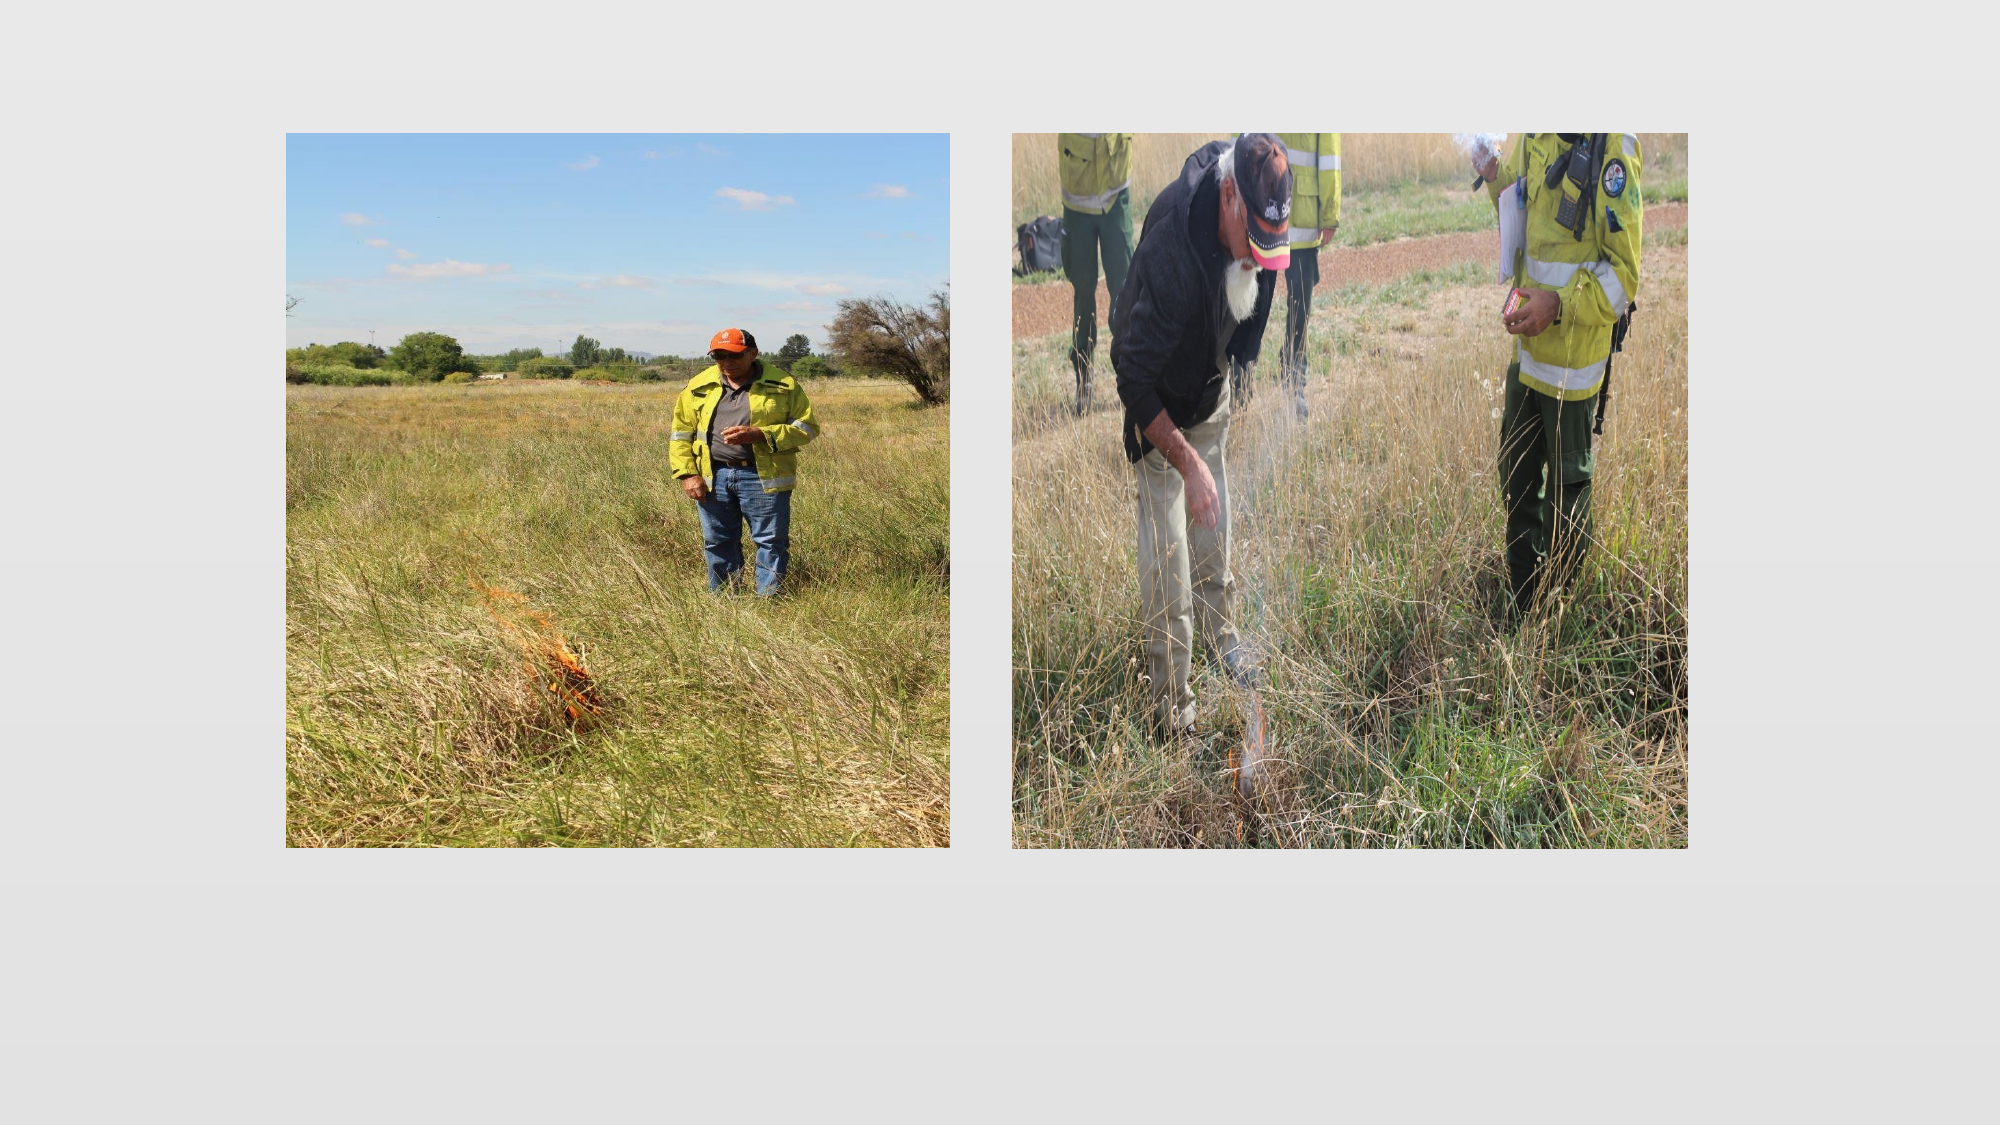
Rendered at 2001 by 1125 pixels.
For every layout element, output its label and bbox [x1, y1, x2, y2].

picture [1012, 133, 1688, 849]
list [286, 133, 950, 848]
